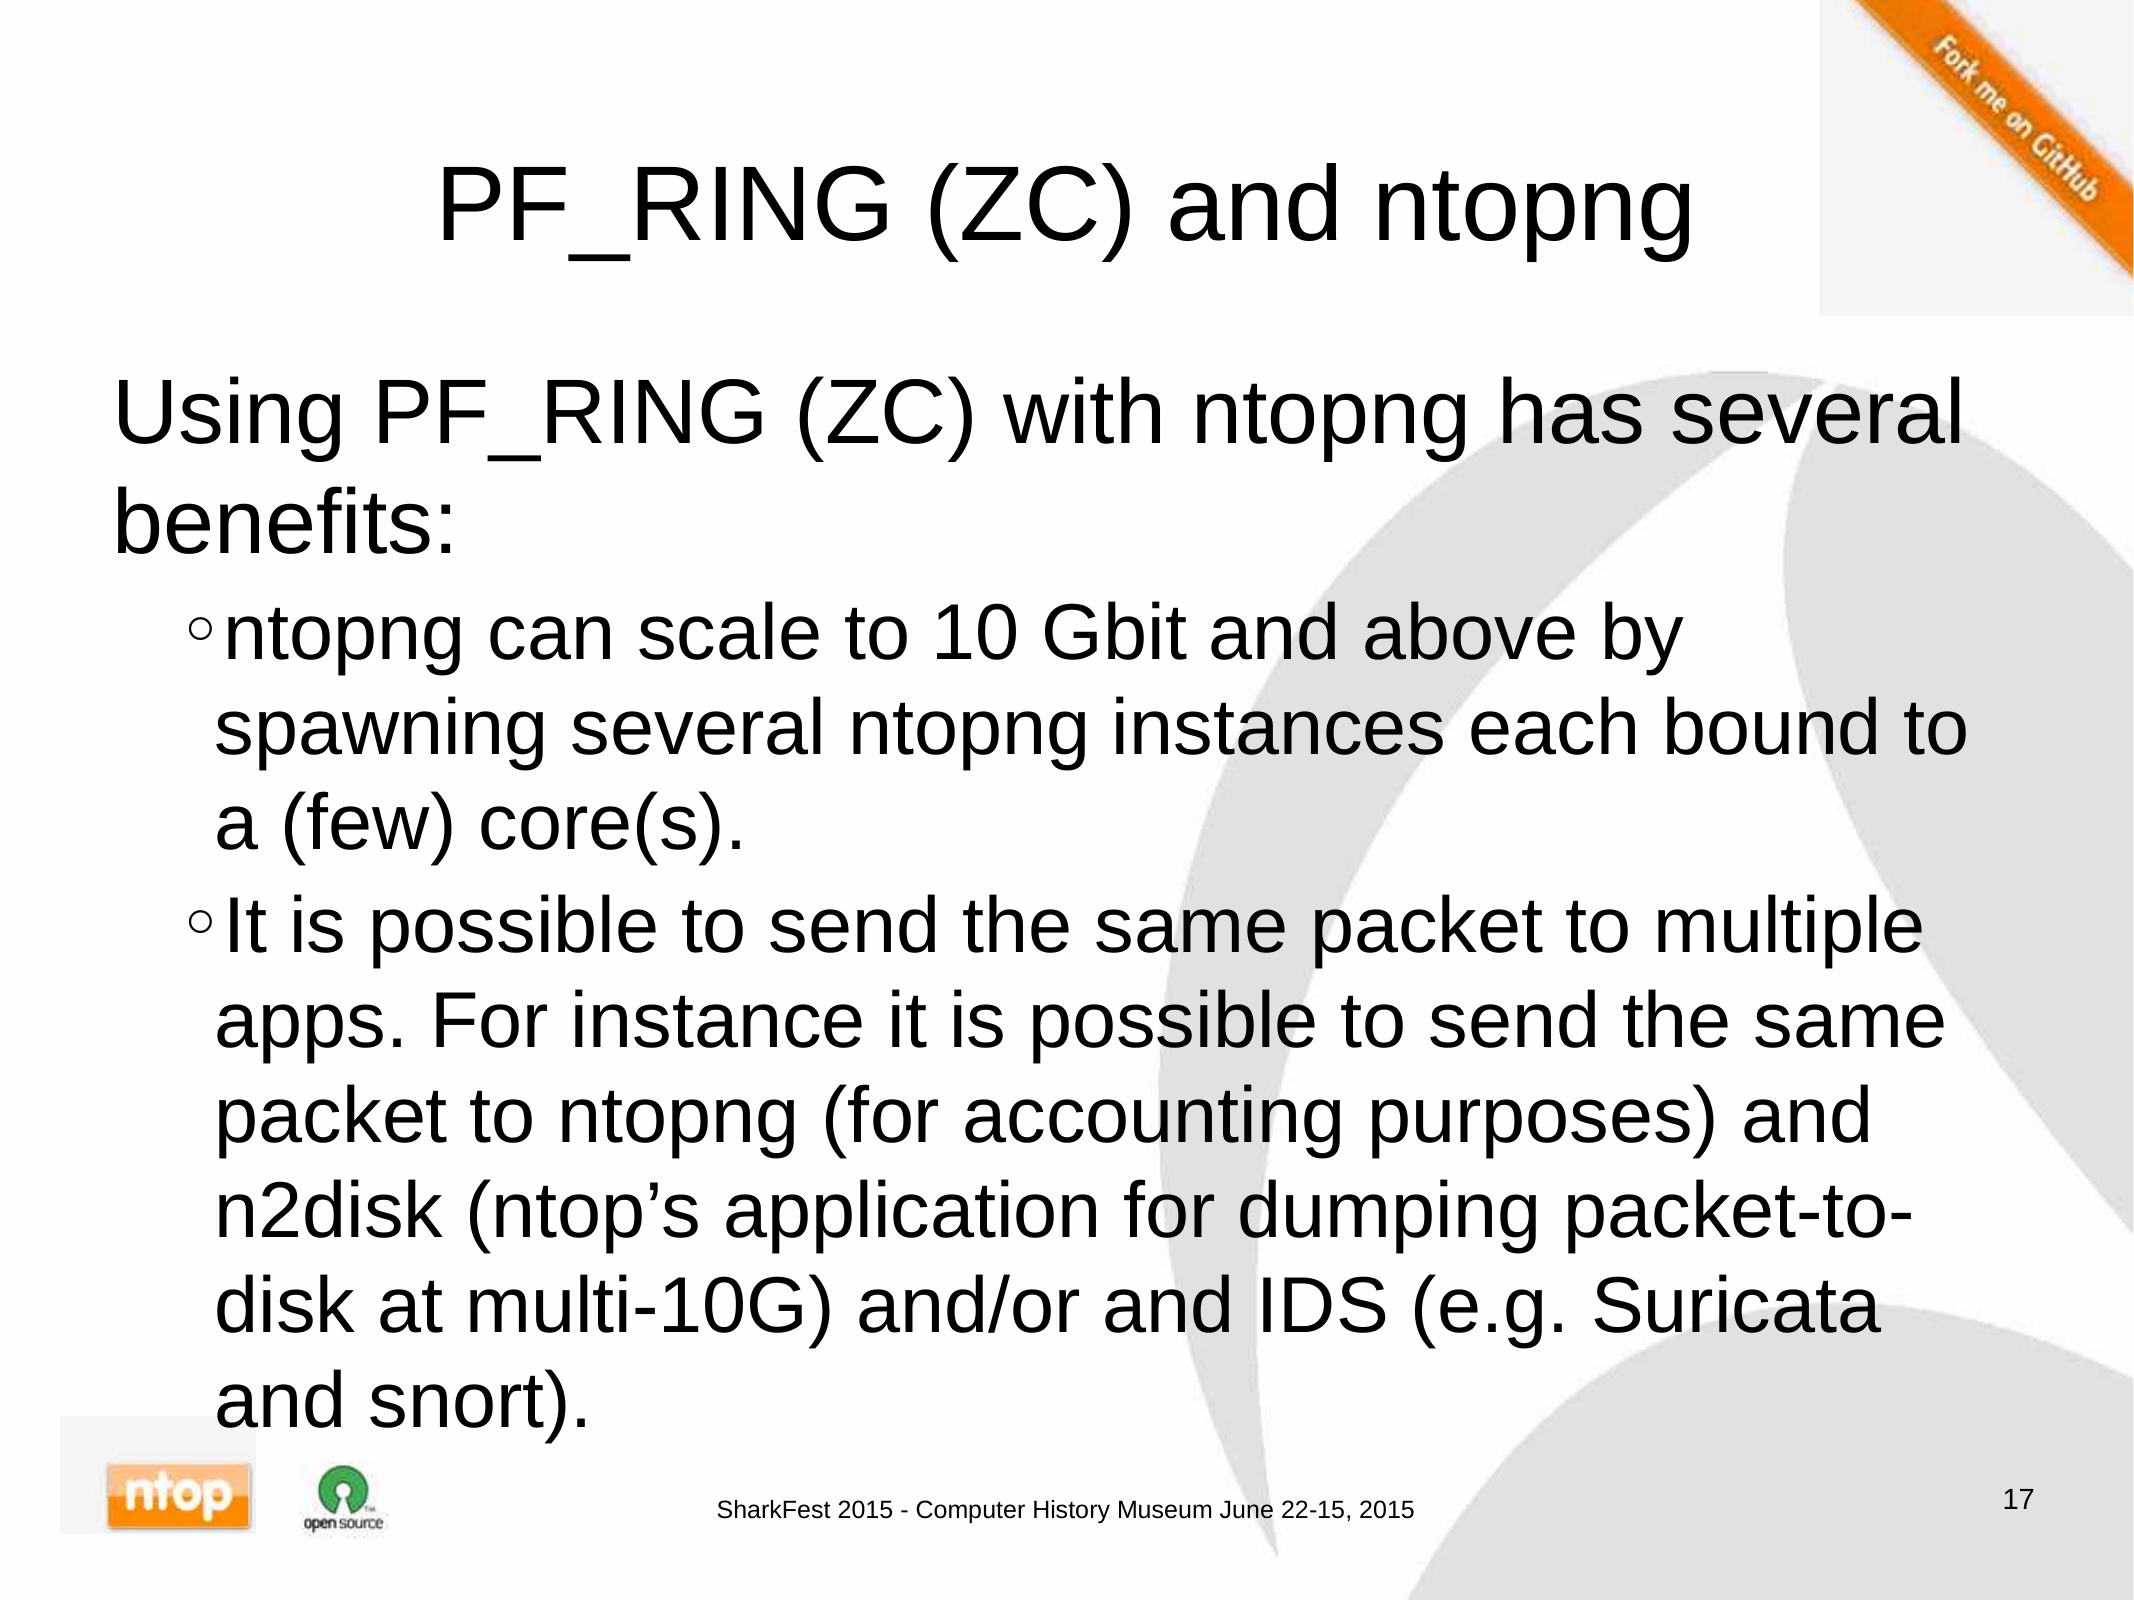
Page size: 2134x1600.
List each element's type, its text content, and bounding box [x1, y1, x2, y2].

title PF_RING (ZC) and ntopng [105, 63, 2028, 332]
list Using PF_RING (ZC) with ntopng has several benefits: ntopng can scale to 10 Gbit and above by spawning several ntopng instances each bound to a (few) core(s). It is possible to send the same packet to multiple apps. For instance it is possible to send the same packet to ntopng (for accounting purposes) and n2disk (ntop’s application for dumping packet-to-disk at multi-10G) and/or and IDS (e.g. Suricata and snort). [105, 345, 2028, 1402]
slide_number 17 [1993, 1476, 2042, 1523]
picture [0, 0, 2134, 1600]
